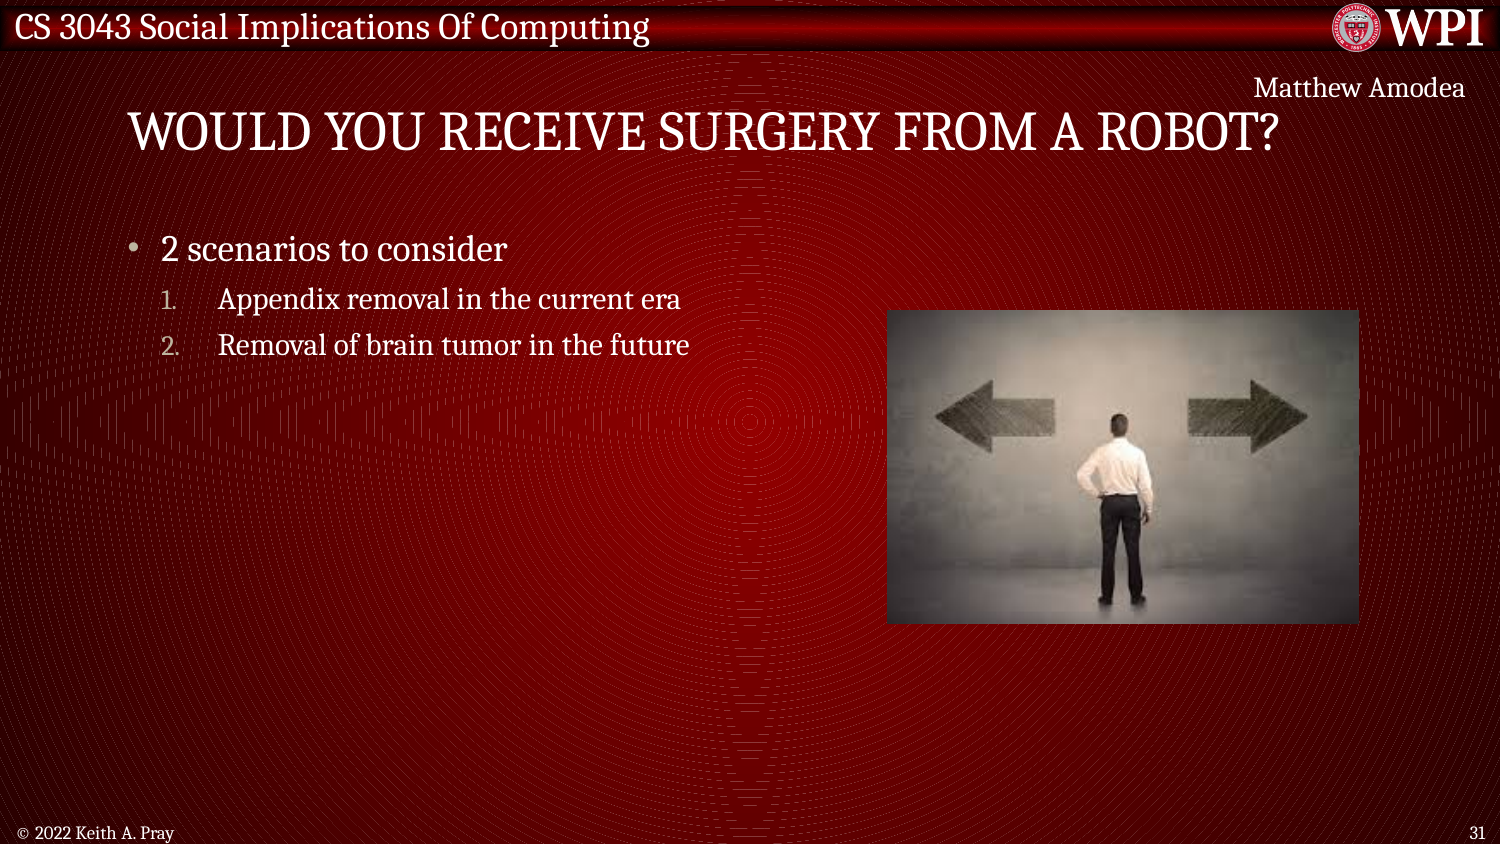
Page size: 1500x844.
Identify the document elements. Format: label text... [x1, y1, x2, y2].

picture [886, 309, 1360, 625]
text_box Matthew Amodea [1123, 61, 1481, 111]
slide_number 31 [1397, 819, 1500, 844]
list 2 scenarios to consider Appendix removal in the current era Removal of brain tumor in the future [112, 221, 725, 772]
footer © 2022 Keith A. Pray [0, 819, 913, 844]
picture [1332, 3, 1483, 52]
title Would you receive surgery from a Robot? [112, 59, 1388, 210]
